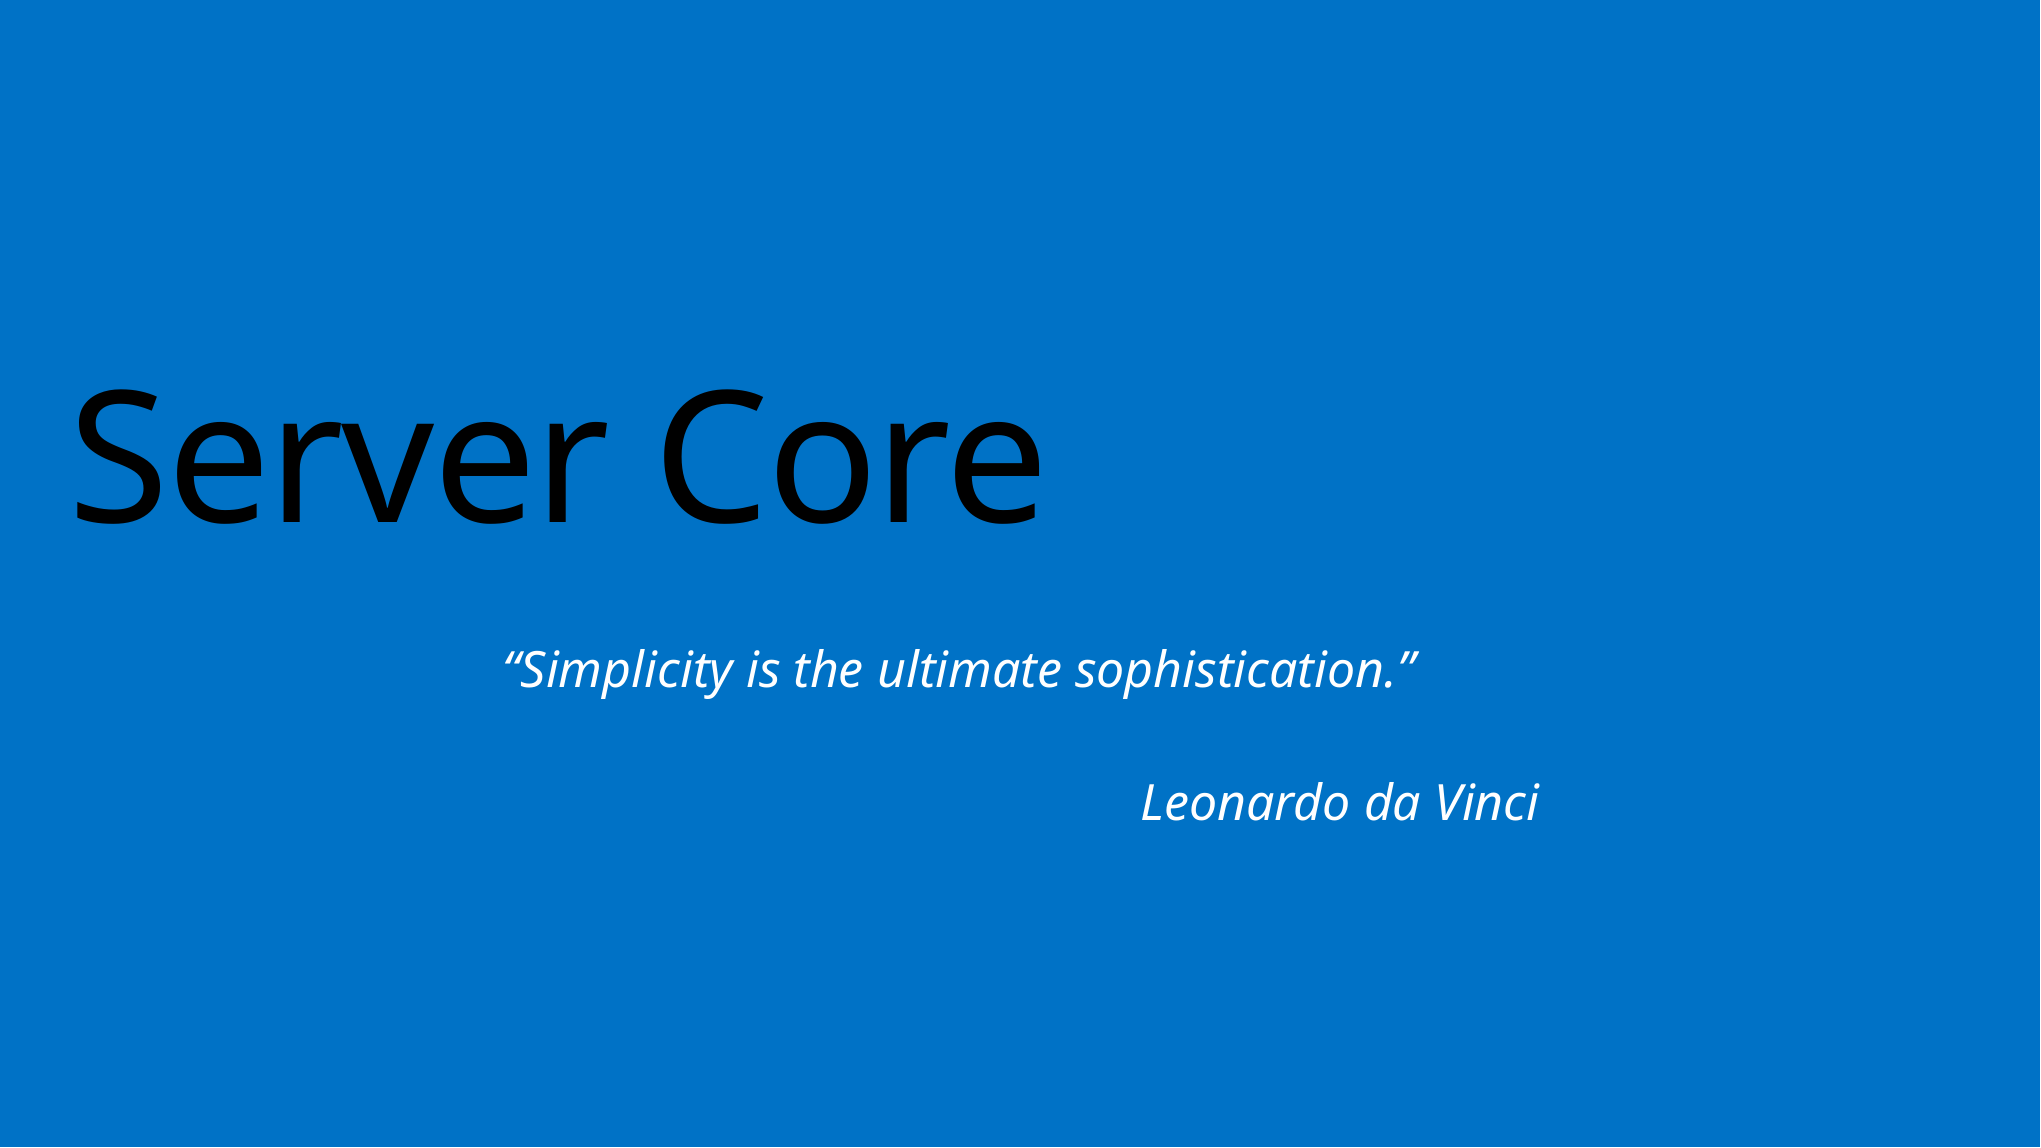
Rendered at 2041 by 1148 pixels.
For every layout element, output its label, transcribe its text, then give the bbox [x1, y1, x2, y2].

title Server Core [45, 348, 1996, 650]
text_box “Simplicity is the ultimate sophistication.” Leonardo da Vinci [349, 620, 1570, 856]
